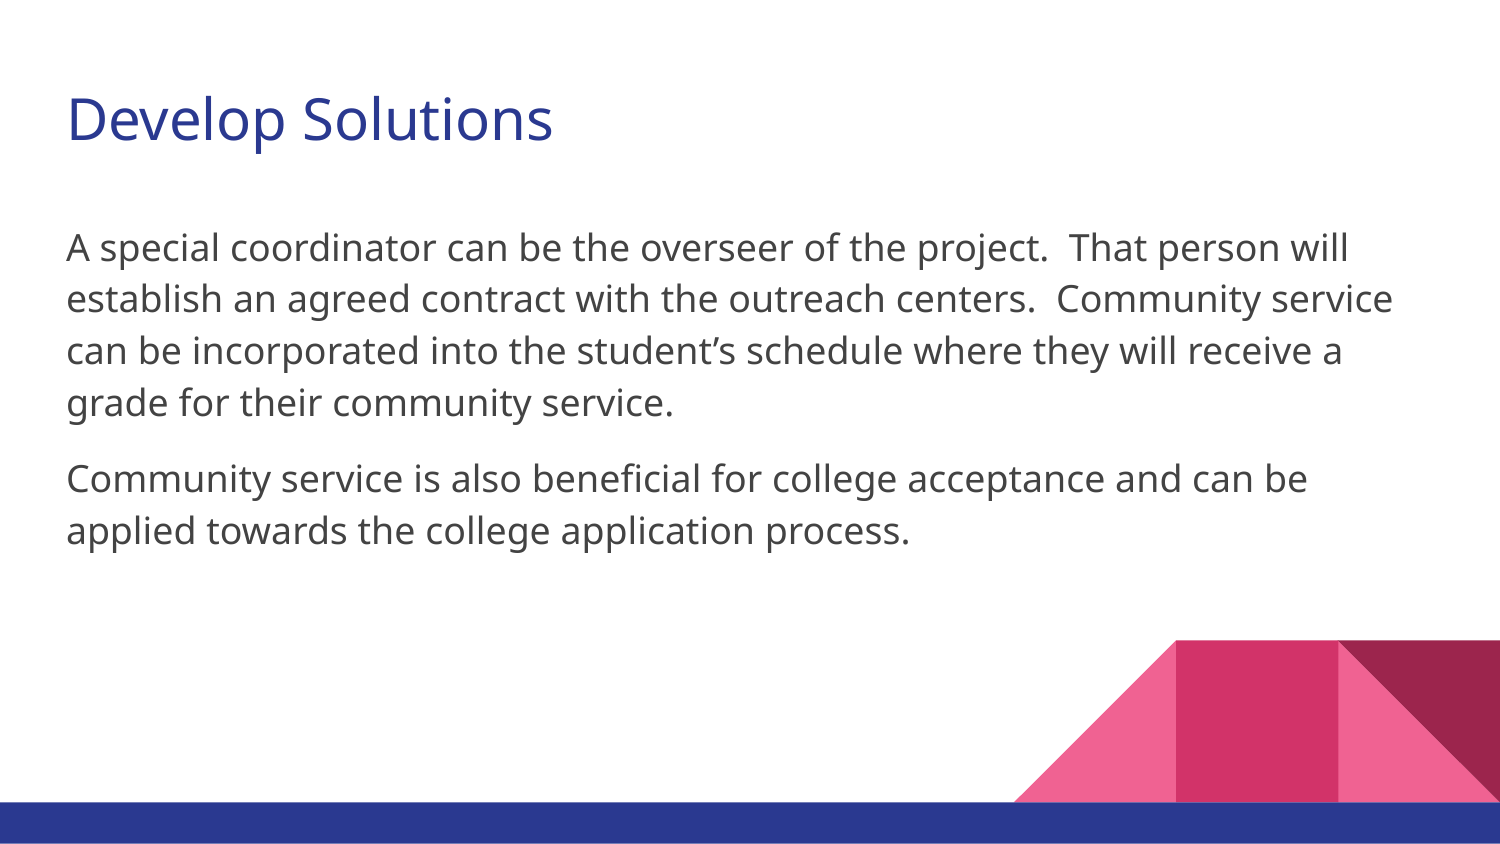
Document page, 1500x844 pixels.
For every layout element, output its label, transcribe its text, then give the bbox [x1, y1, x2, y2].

title Develop Solutions [51, 67, 1449, 167]
list A special coordinator can be the overseer of the project. That person will establish an agreed contract with the outreach centers. Community service can be incorporated into the student’s schedule where they will receive a grade for their community service. Community service is also beneficial for college acceptance and can be applied towards the college application process. [51, 201, 1449, 750]
